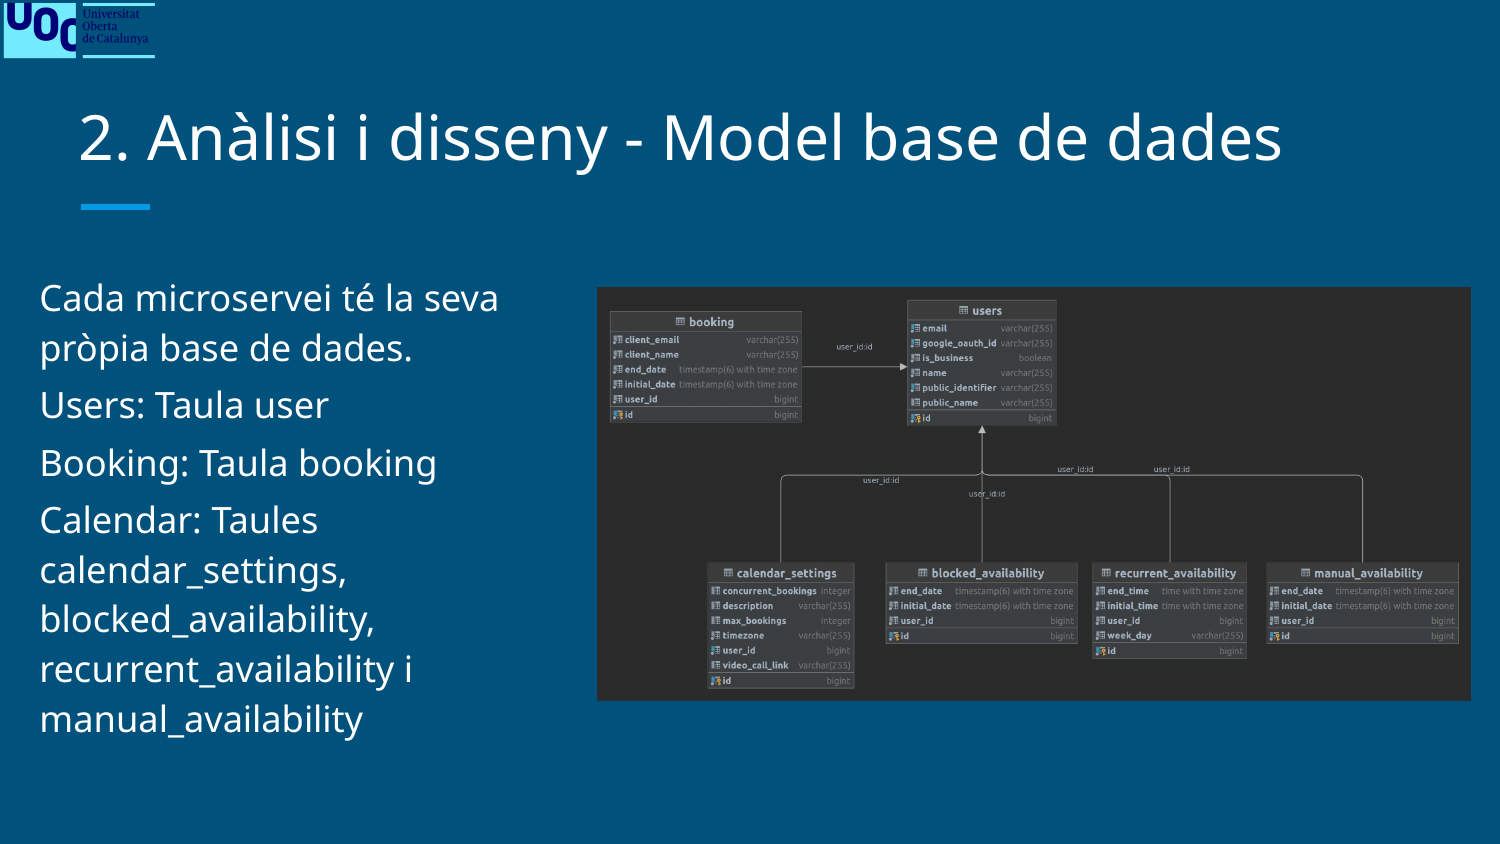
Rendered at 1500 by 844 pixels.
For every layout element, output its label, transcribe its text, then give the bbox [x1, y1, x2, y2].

title 2. Anàlisi i disseny - Model base de dades [63, 75, 1437, 188]
picture [598, 288, 1470, 700]
picture [4, 3, 75, 58]
list Cada microservei té la seva pròpia base de dades. Users: Taula user Booking: Taula booking Calendar: Taules calendar_settings, blocked_availability, recurrent_availability i manual_availability [24, 254, 625, 766]
